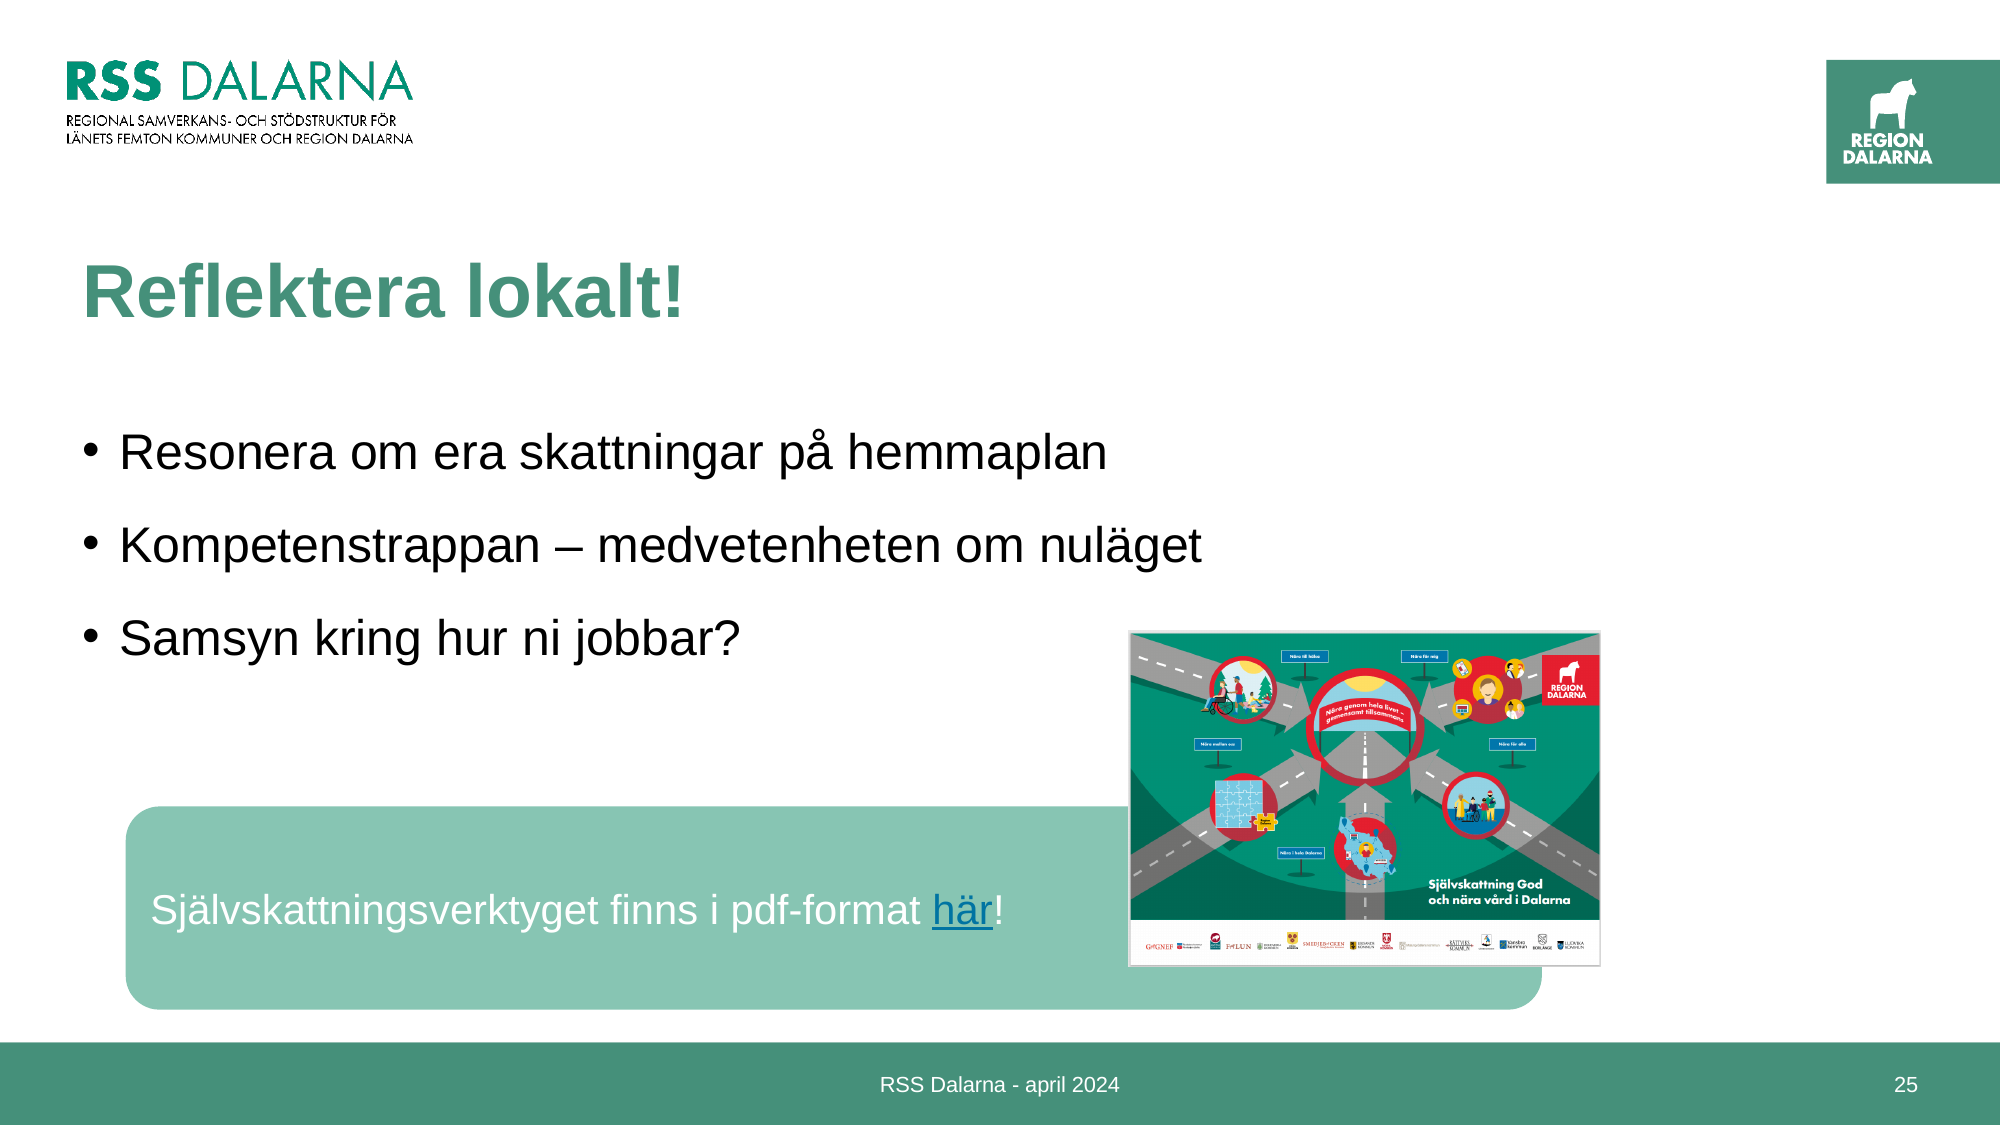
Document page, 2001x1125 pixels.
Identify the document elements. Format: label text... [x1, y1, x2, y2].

slide_number 25 [1412, 1042, 1933, 1125]
title Reflektera lokalt! [67, 193, 1777, 393]
text_box Självskattningsverktyget finns i pdf-format här! [124, 805, 1543, 1011]
footer RSS Dalarna - april 2024 [662, 1042, 1338, 1125]
picture [67, 59, 413, 144]
list Resonera om era skattningar på hemmaplan Kompetenstrappan – medvetenheten om nuläget Samsyn kring hur ni jobbar? [67, 400, 1933, 987]
picture [1128, 630, 1601, 967]
